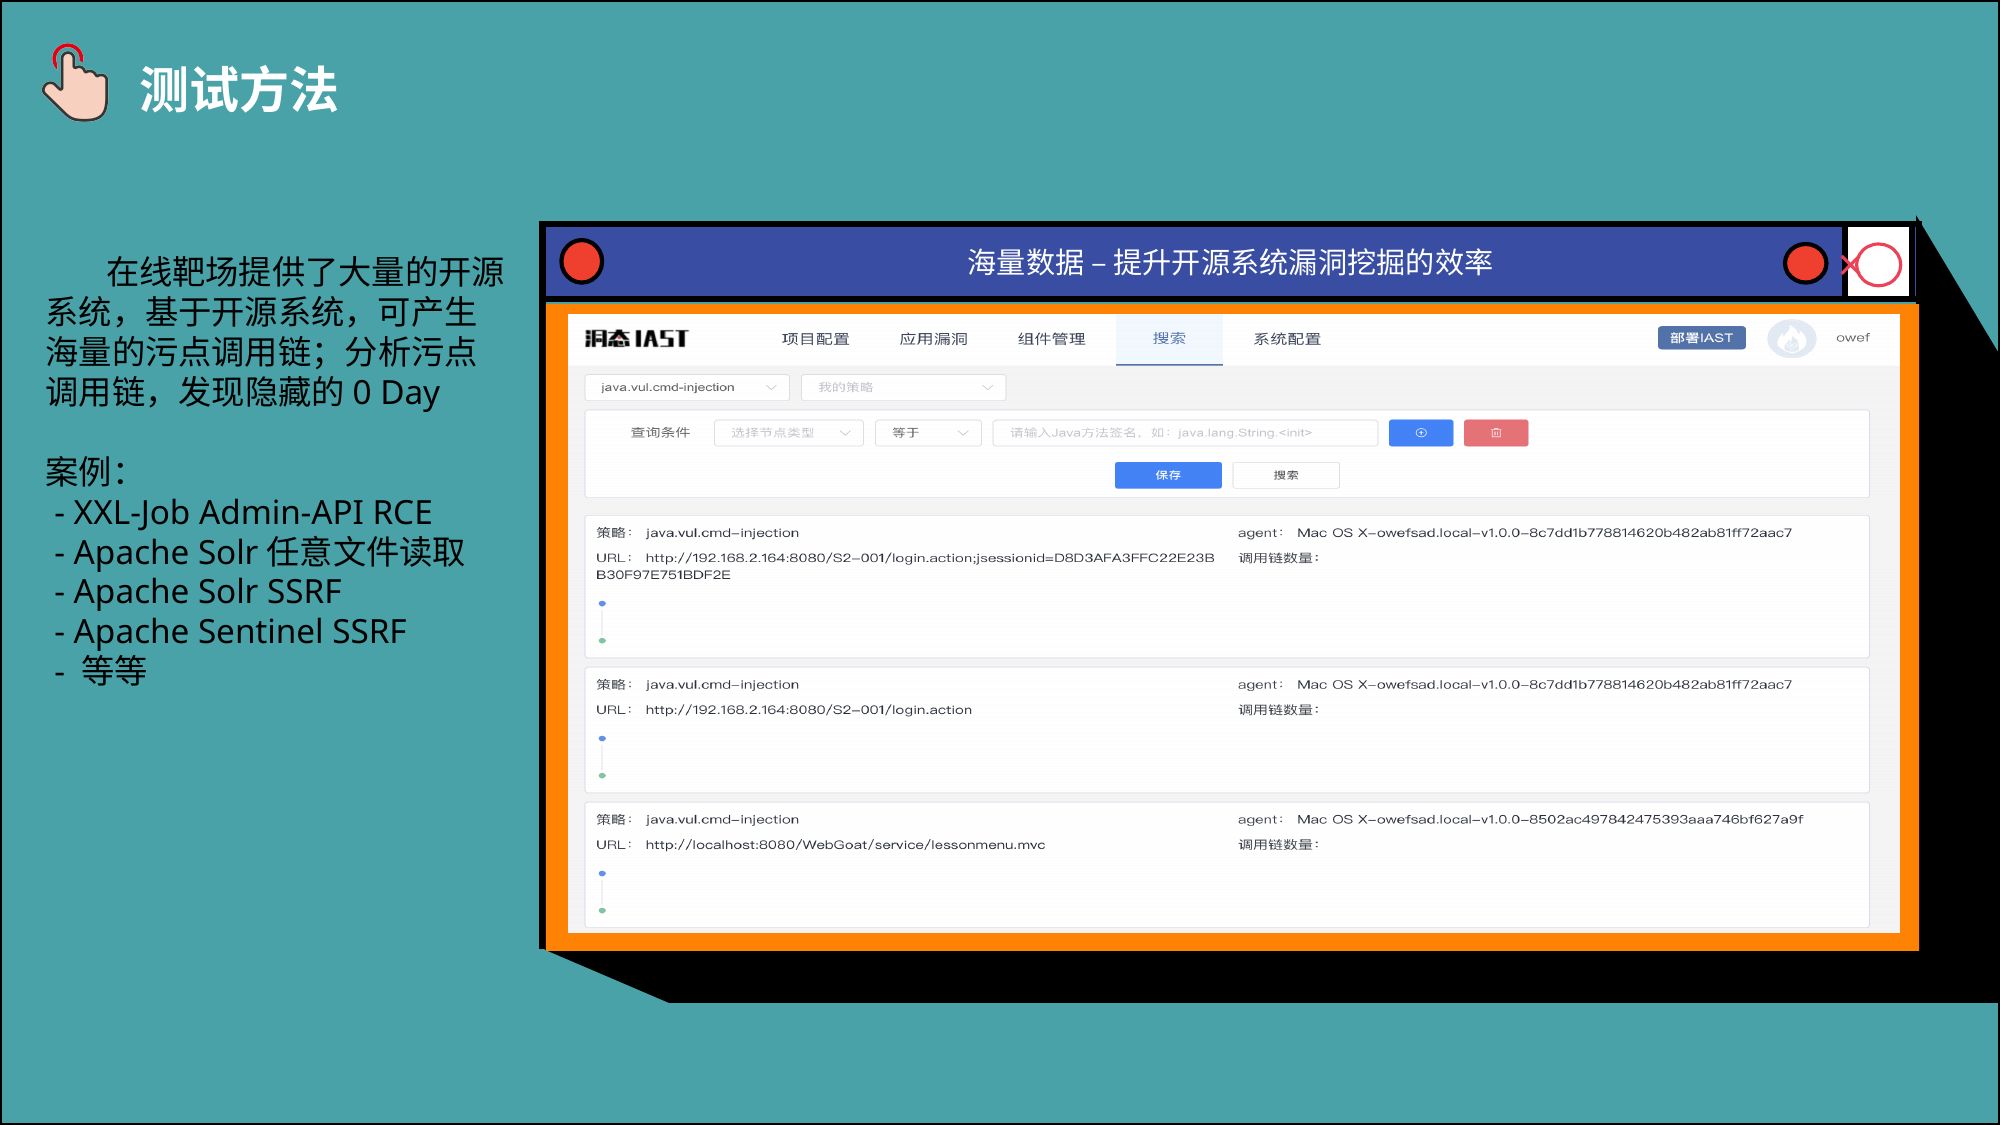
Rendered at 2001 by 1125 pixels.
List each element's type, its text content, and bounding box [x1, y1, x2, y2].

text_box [9, 17, 1634, 185]
picture [567, 314, 1900, 933]
text_box 在线靶场提供了大量的开源系统，基于开源系统，可产生海量的污点调用链；分析污点调用链，发现隐藏的0 Day 案例： - XXL-Job Admin-API RCE - Apache Solr任意文件读取 - Apache Solr SSRF - Apache Sentinel SSRF - 等等 [30, 243, 524, 698]
text_box [0, 0, 2000, 1125]
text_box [542, 223, 1999, 1000]
